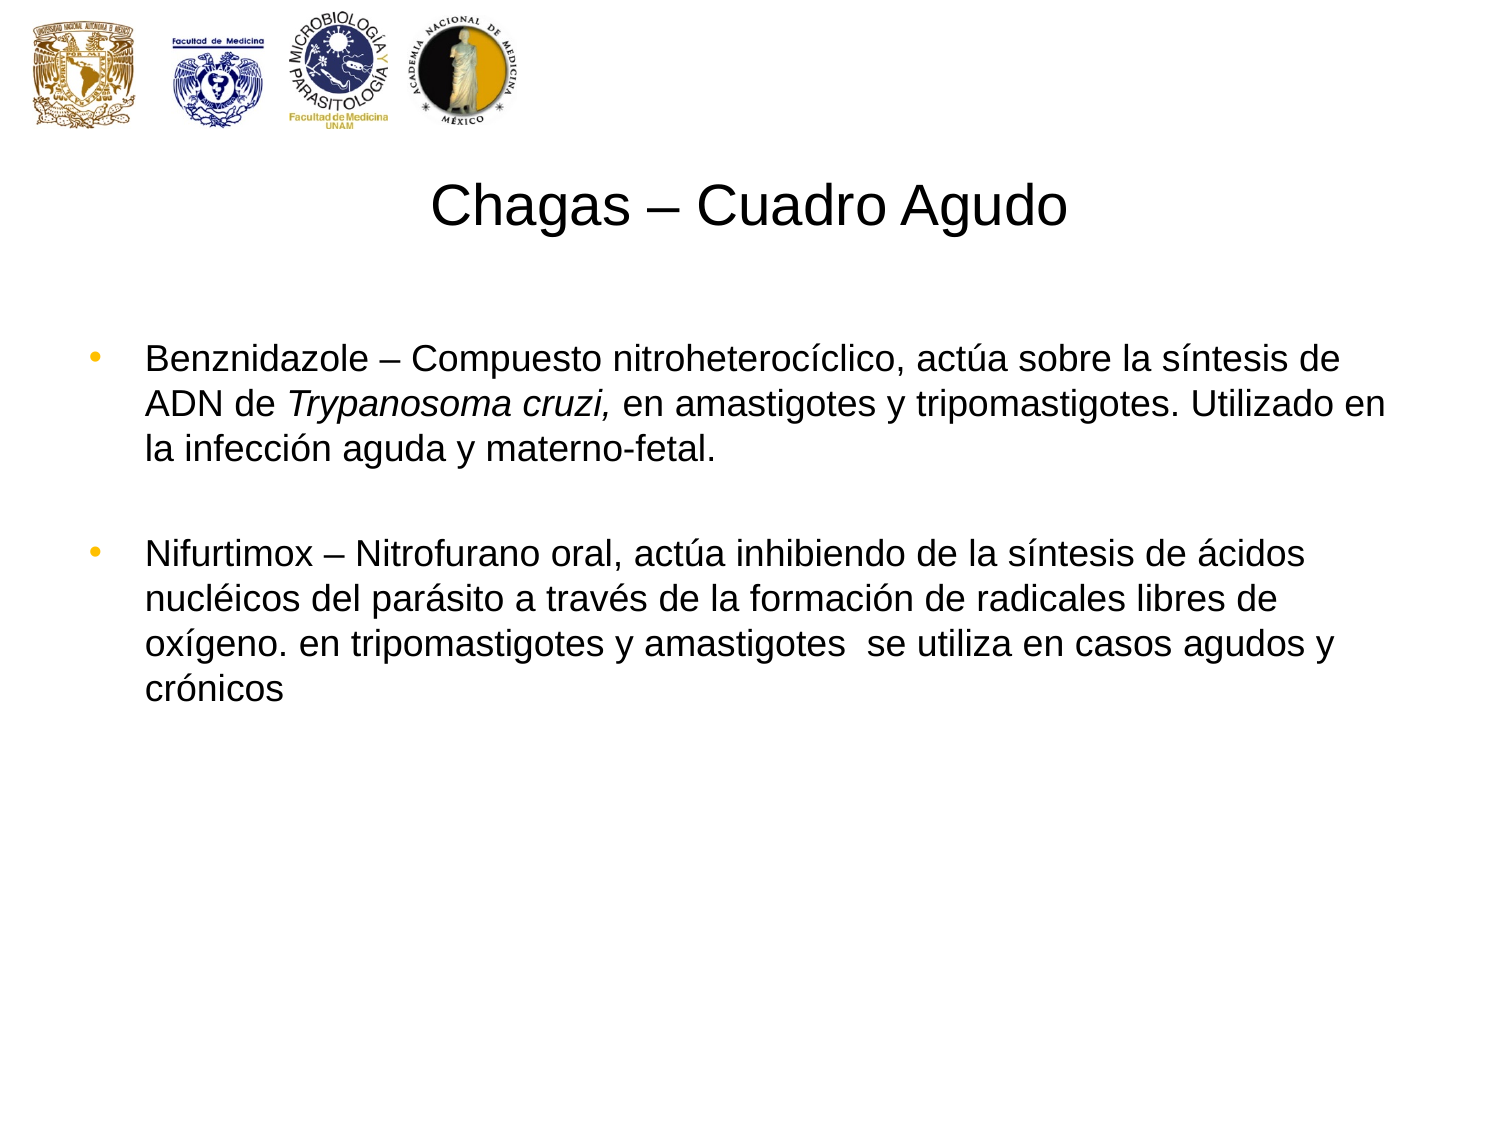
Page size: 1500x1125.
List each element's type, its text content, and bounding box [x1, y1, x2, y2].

picture [171, 36, 265, 129]
picture [407, 15, 517, 125]
picture [32, 20, 136, 129]
text_box Chagas – Cuadro Agudo [74, 160, 1425, 256]
list Benznidazole – Compuesto nitroheterocíclico, actúa sobre la síntesis de ADN de Trypanosoma cruzi, en amastigotes y tripomastigotes. Utilizado en la infección aguda y materno-fetal. Nifurtimox – Nitrofurano oral, actúa inhibiendo de la síntesis de ácidos nucléicos del parásito a través de la formación de radicales libres de oxígeno. en tripomastigotes y amastigotes se utiliza en casos agudos y crónicos [73, 326, 1424, 851]
picture [289, 11, 388, 129]
